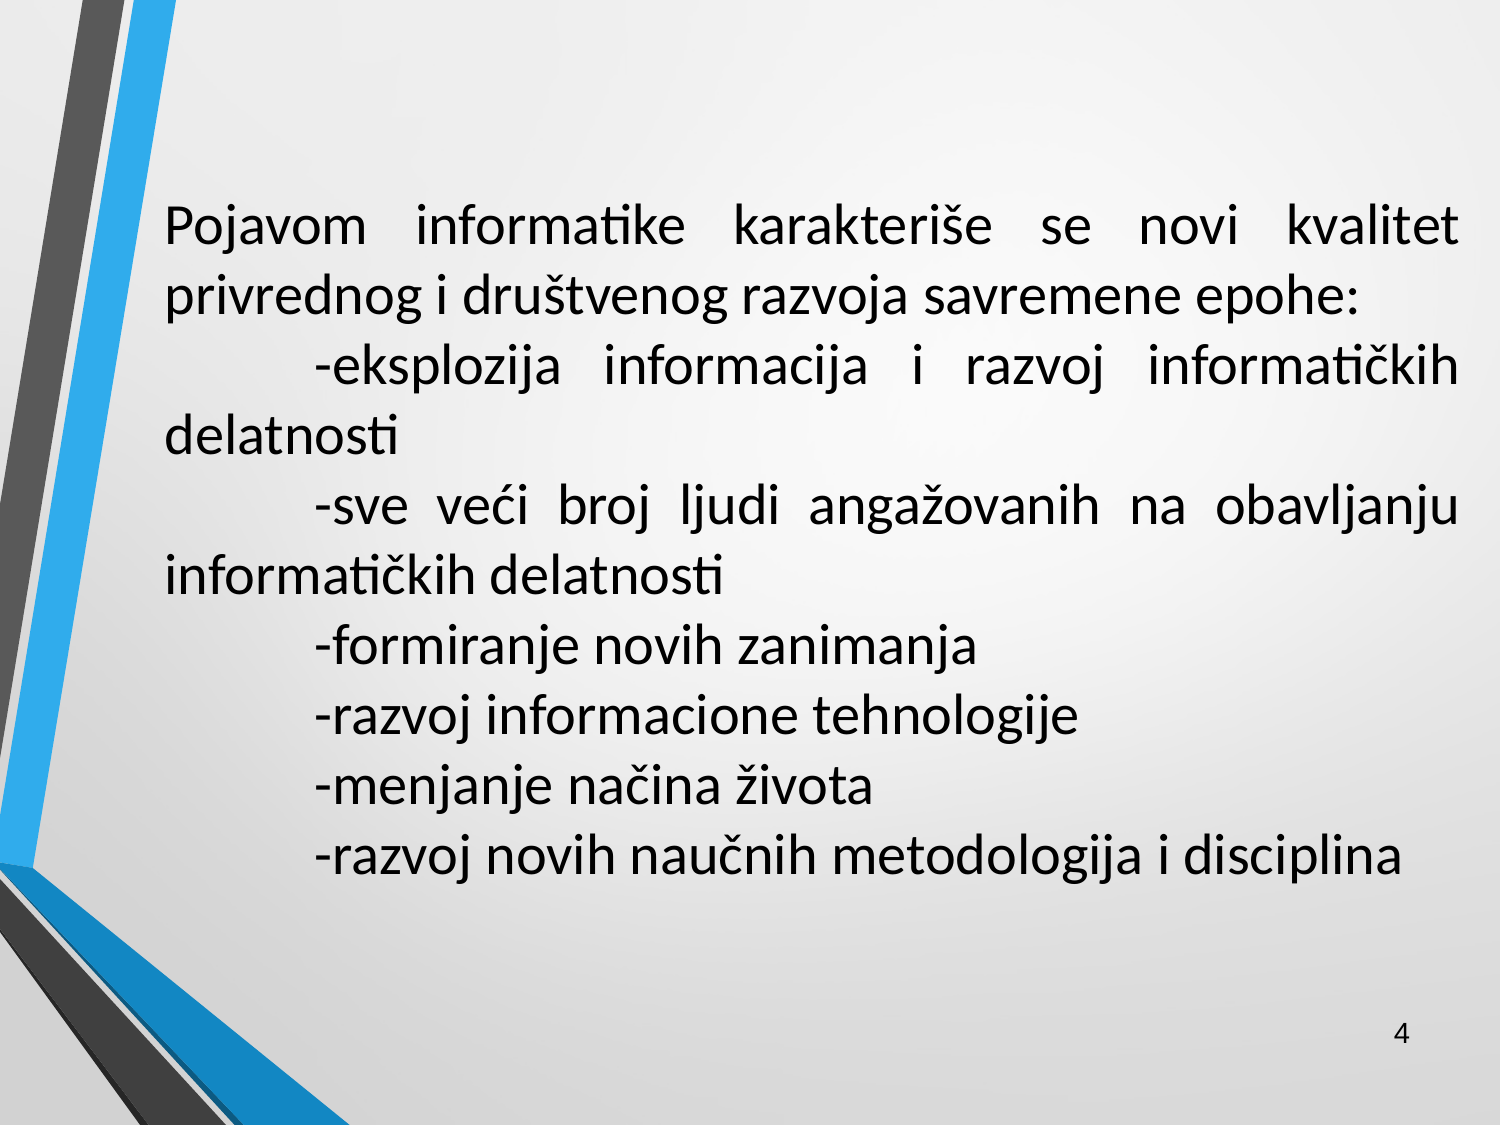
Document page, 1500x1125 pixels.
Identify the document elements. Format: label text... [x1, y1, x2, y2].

text_box Pojavom informatike karakteriše se novi kvalitet privrednog i društvenog razvoja savremene epohe: -eksplozija informacija i razvoj informatičkih delatnosti -sve veći broj ljudi angažovanih na obavljanju informatičkih delatnosti -formiranje novih zanimanja -razvoj informacione tehnologije -menjanje načina života -razvoj novih naučnih metodologija i disciplina [150, 178, 1475, 939]
slide_number 4 [1354, 1001, 1425, 1062]
